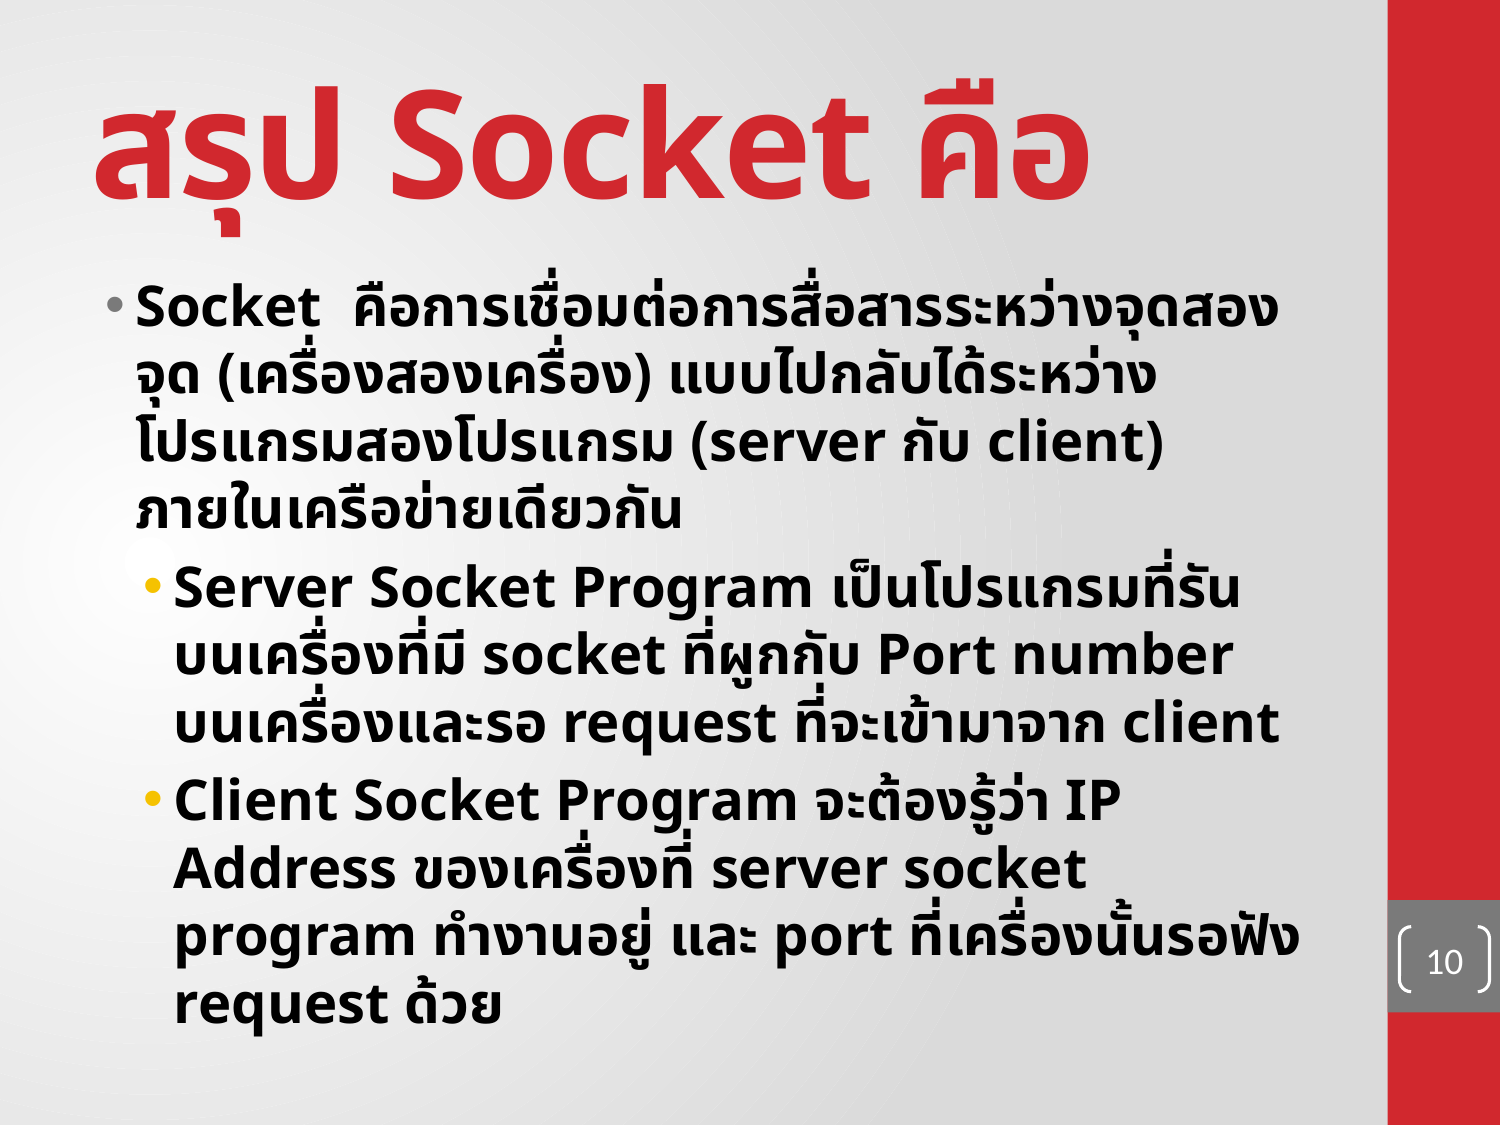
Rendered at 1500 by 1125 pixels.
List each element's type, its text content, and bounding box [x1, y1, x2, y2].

list Socket คือการเชื่อมต่อการสื่อสารระหว่างจุดสองจุด (เครื่องสองเครื่อง) แบบไปกลับได้ระหว่างโปรแกรมสองโปรแกรม (server กับ client) ภายในเครือข่ายเดียวกัน Server Socket Program เป็นโปรแกรมที่รันบนเครื่องที่มี socket ที่ผูกกับ Port number บนเครื่องและรอ request ที่จะเข้ามาจาก client Client Socket Program จะต้องรู้ว่า IP Address ของเครื่องที่ server socket program ทำงานอยู่ และ port ที่เครื่องนั้นรอฟัง request ด้วย [75, 262, 1325, 1050]
slide_number 10 [1397, 925, 1492, 994]
title สรุป Socket คือ [75, 45, 1325, 233]
